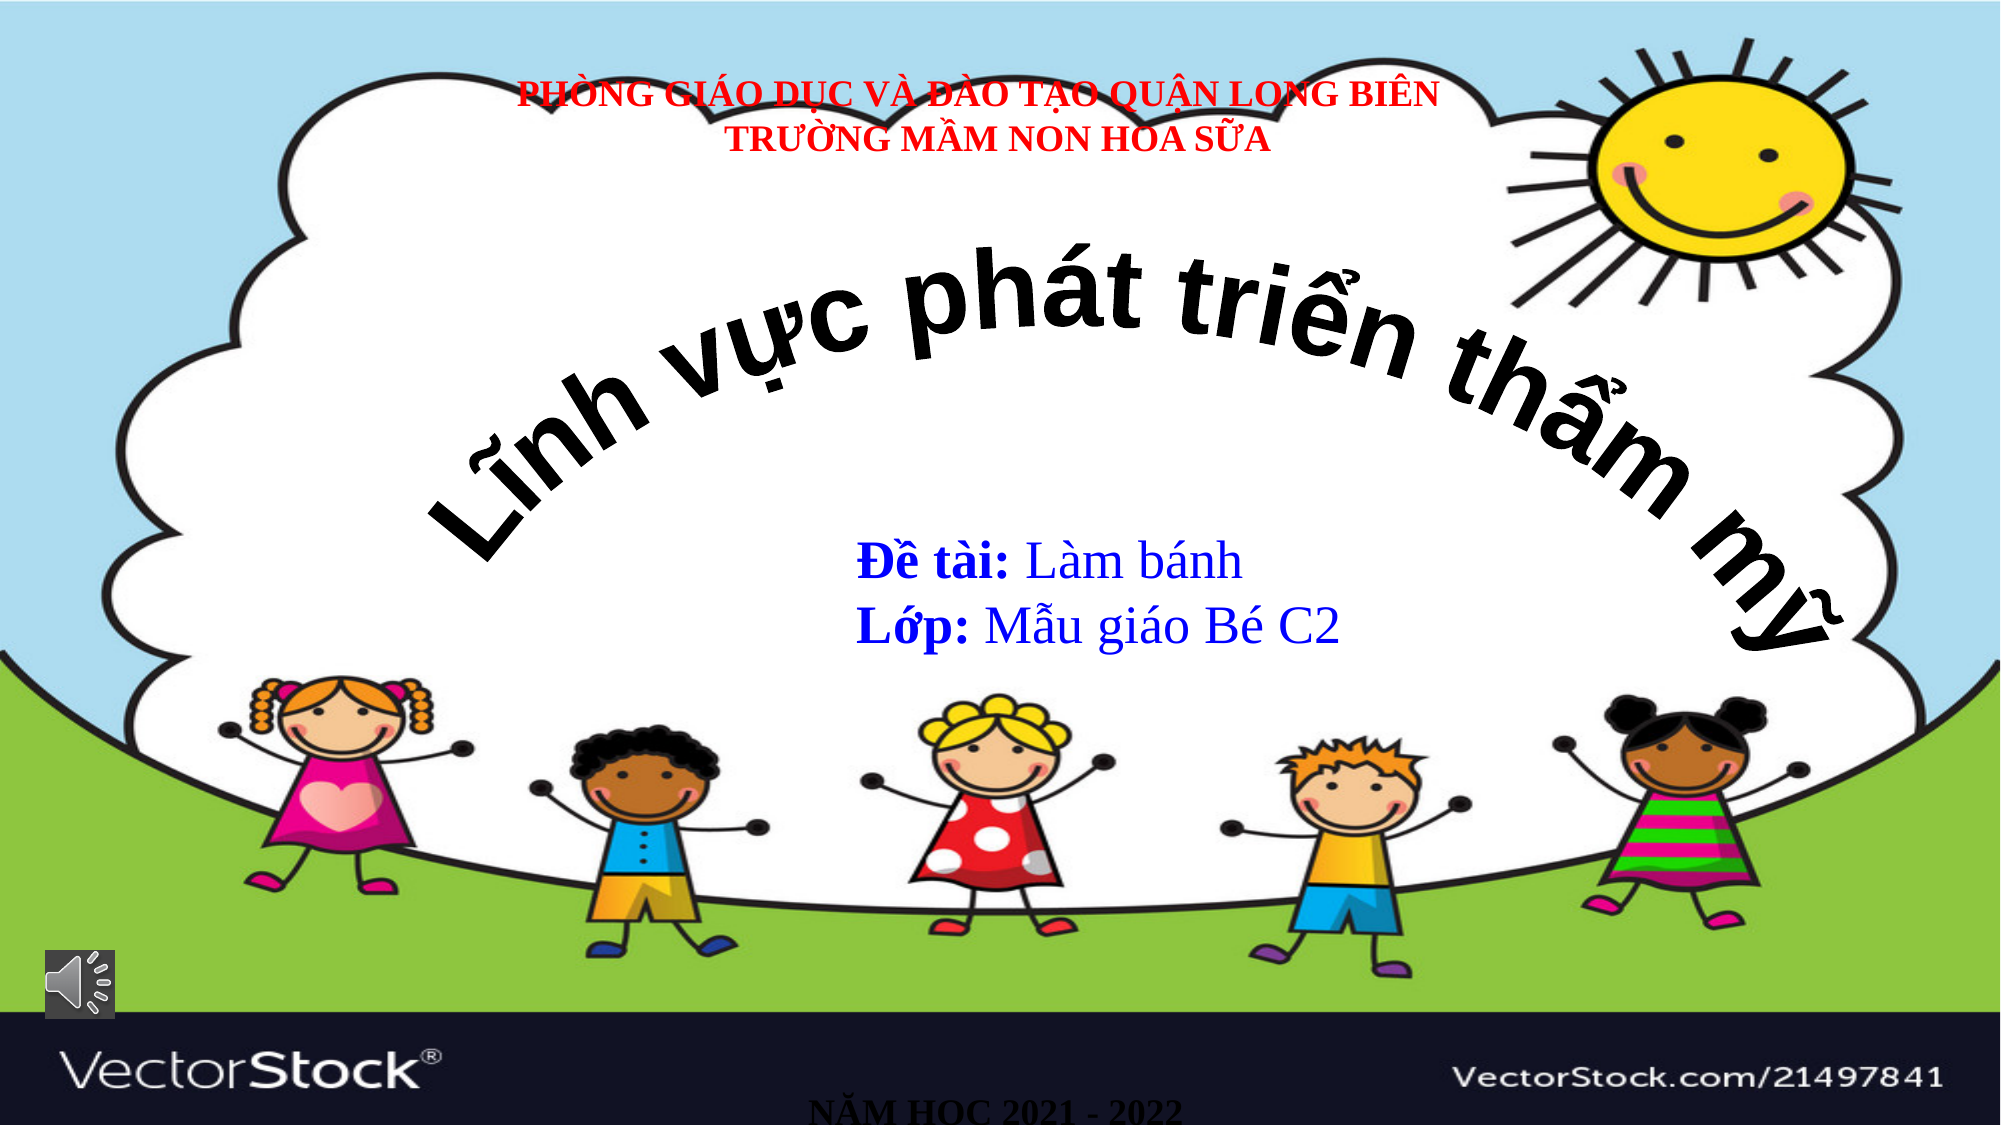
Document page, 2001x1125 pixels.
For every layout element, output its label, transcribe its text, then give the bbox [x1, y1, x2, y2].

text_box NĂM HỌC 2021 - 2022 [793, 1080, 1199, 1125]
picture [0, 0, 2001, 1125]
text_box PHÒNG GIÁO DỤC VÀ ĐÀO TẠO QUẬN LONG BIÊN TRƯỜNG MẦM NON HOA SỮA [502, 61, 1494, 212]
text_box Đề tài: Làm bánh Lớp: Mẫu giáo Bé C2 [841, 516, 1693, 743]
